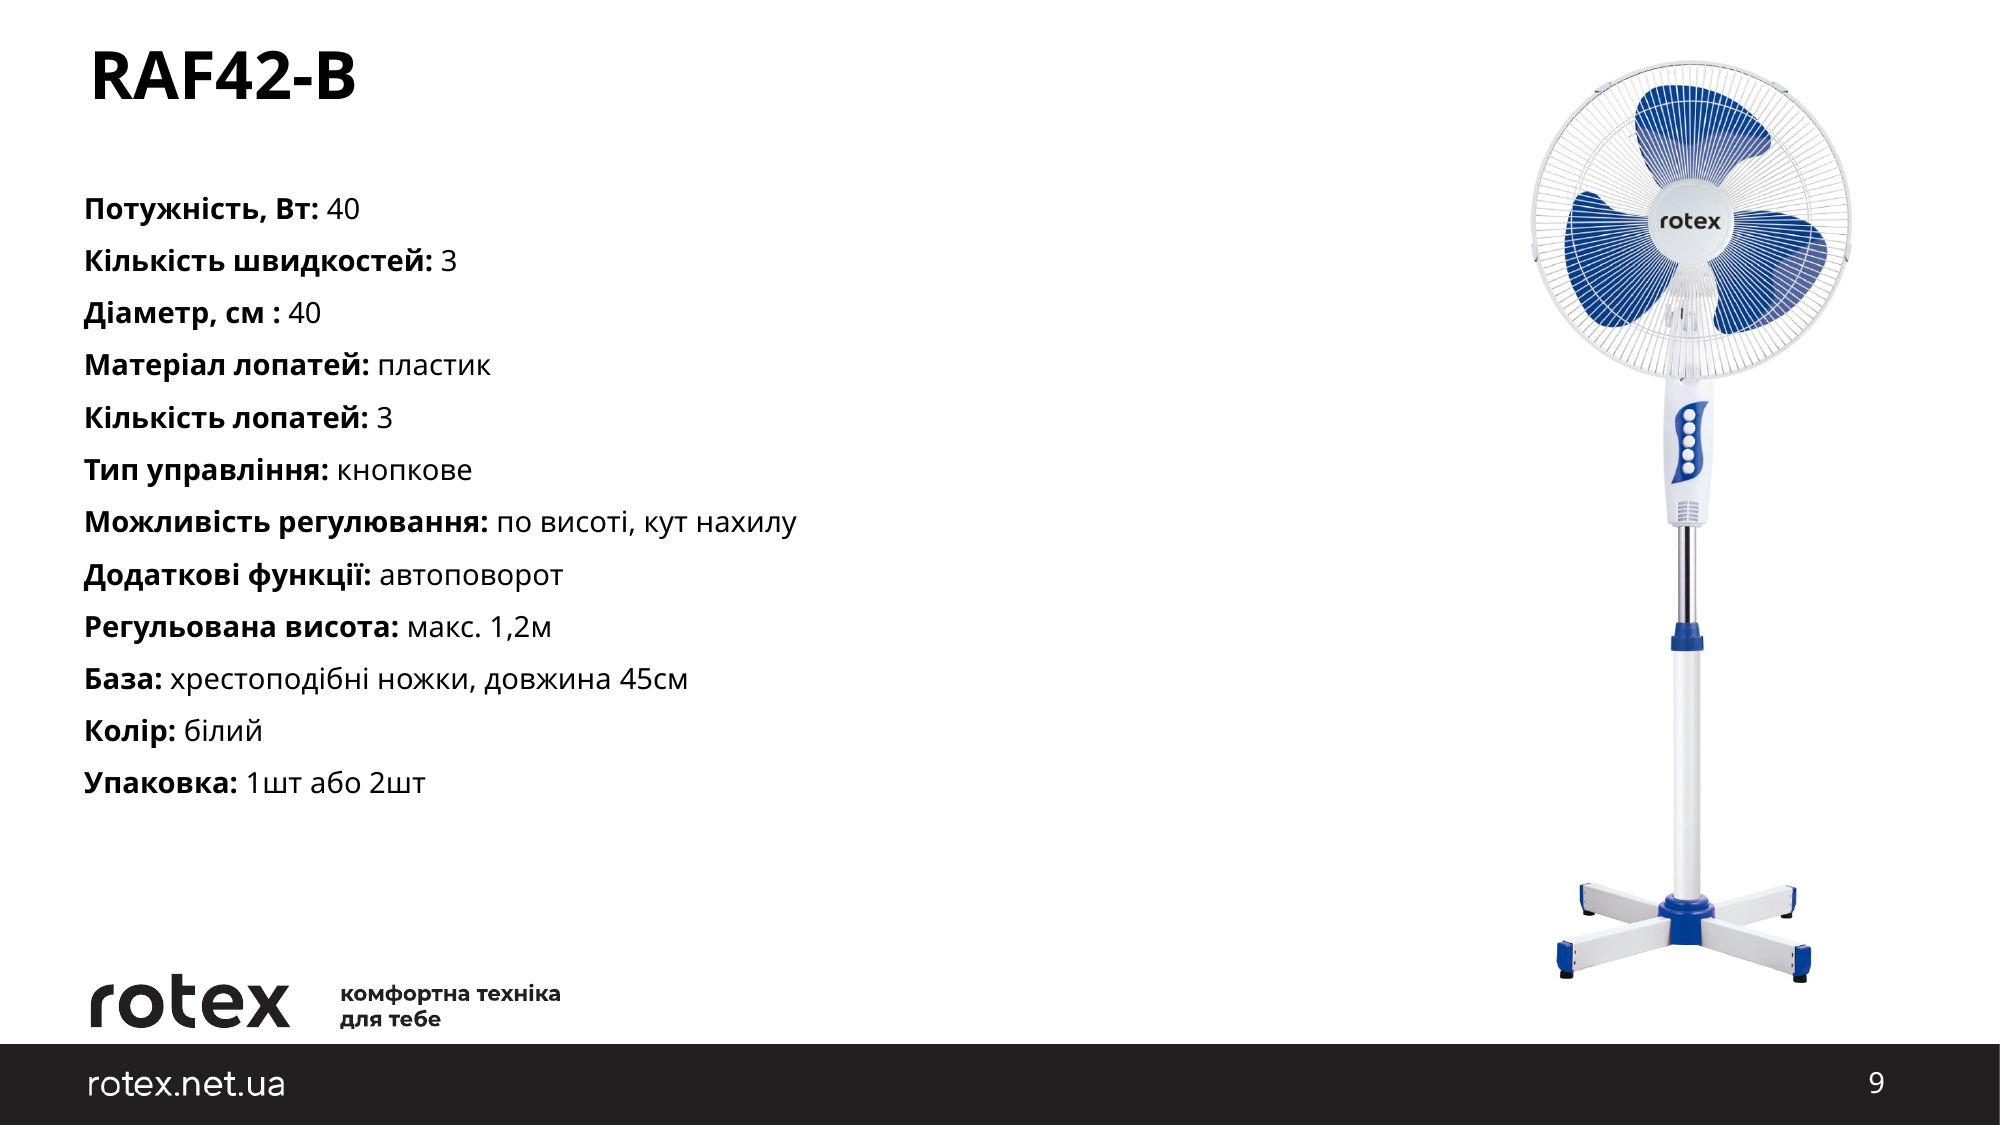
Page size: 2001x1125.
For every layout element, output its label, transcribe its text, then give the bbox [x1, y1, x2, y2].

slide_number 9 [1808, 1054, 1900, 1115]
picture [1530, 60, 1852, 984]
list Потужність, Вт: 40 Кількість швидкостей: 3 Діаметр, см : 40 Матеріал лопатей: пластик Кількість лопатей: 3 Тип управління: кнопкове Можливість регулювання: по висоті, кут нахилу Додаткові функції: автоповорот Регульована висота: макс. 1,2м База: хрестоподібні ножки, довжина 45см Колір: білий Упаковка: 1шт або 2шт [68, 186, 1419, 950]
picture [0, 1044, 2000, 1125]
text_box RAF42-B [74, 26, 374, 121]
